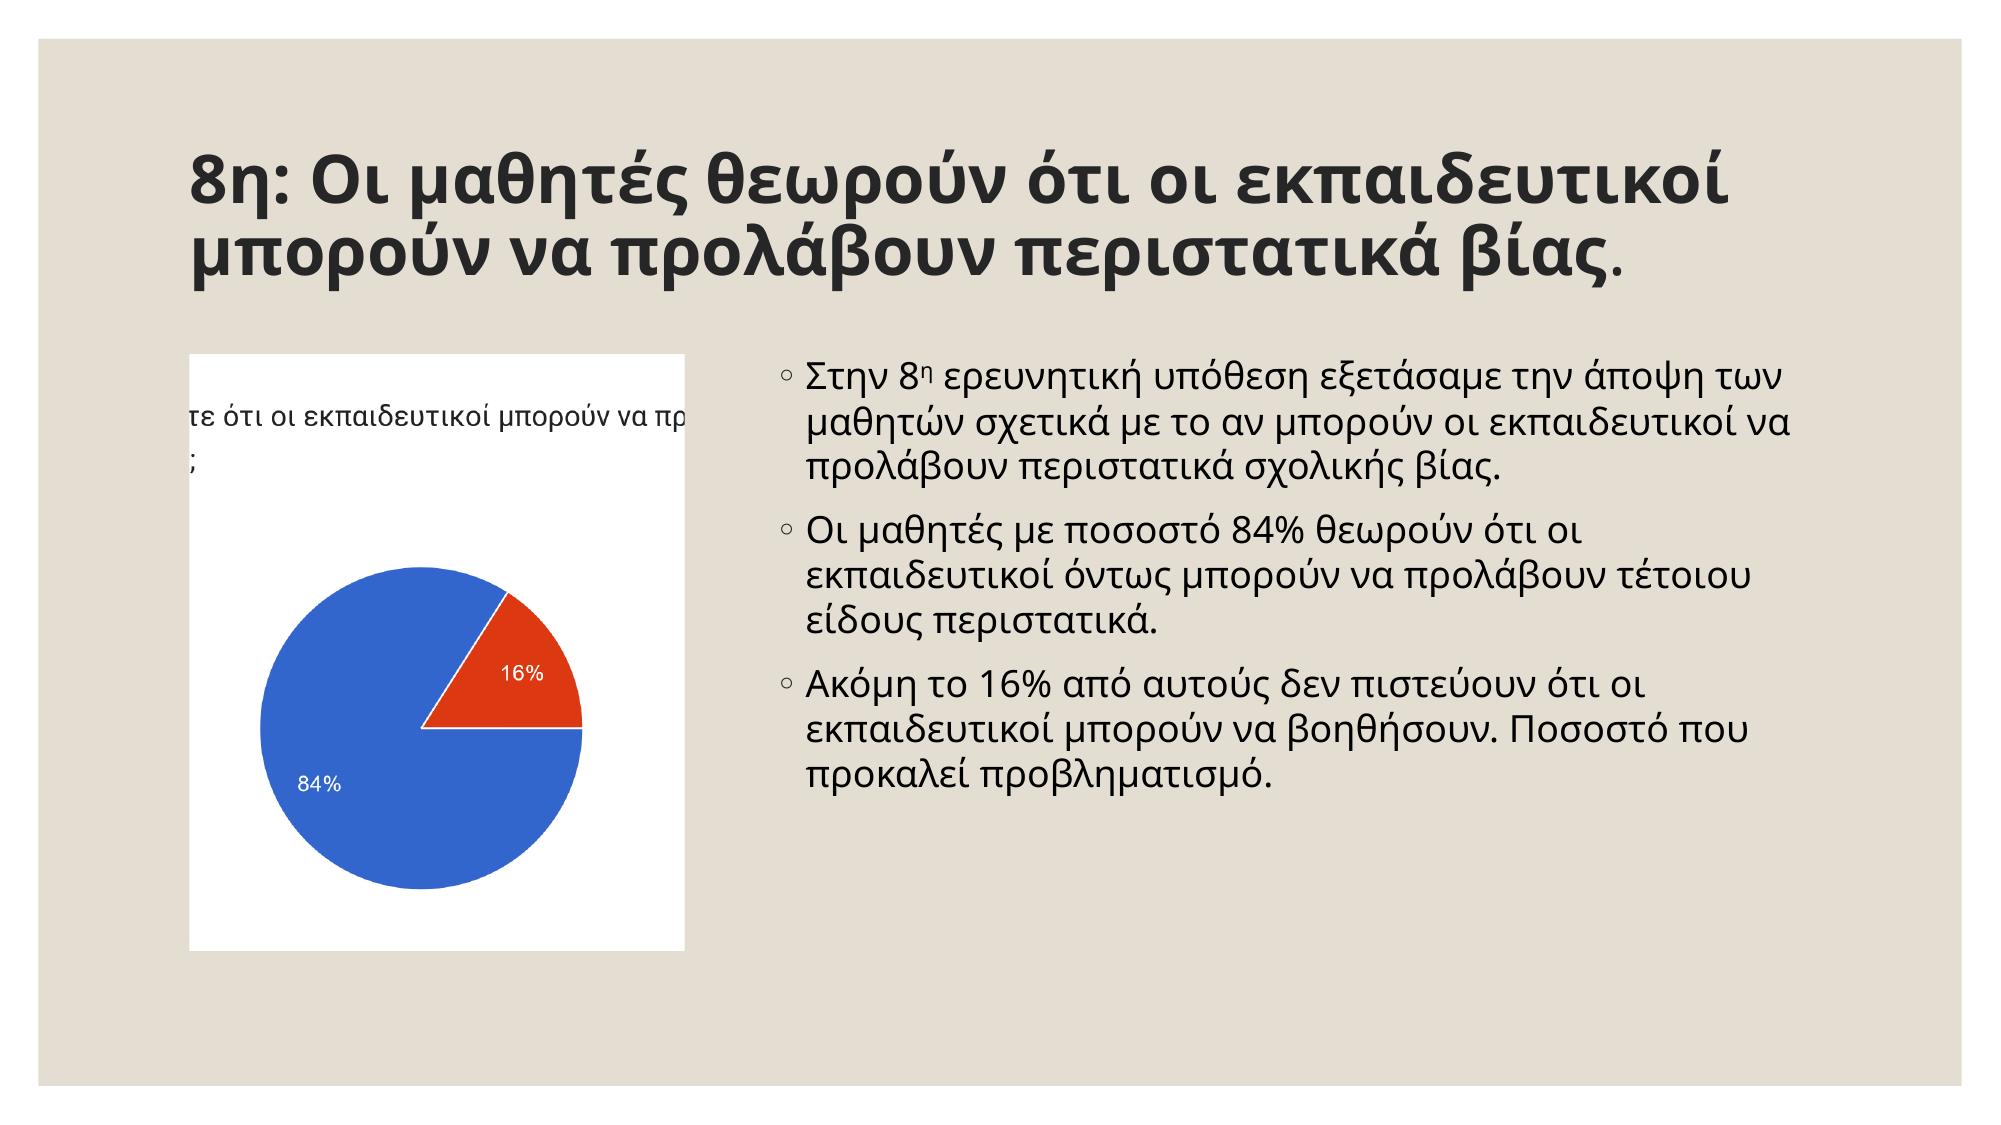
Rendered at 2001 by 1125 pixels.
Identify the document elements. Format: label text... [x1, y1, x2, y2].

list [189, 354, 685, 951]
list Στην 8η ερευνητική υπόθεση εξετάσαμε την άποψη των μαθητών σχετικά με το αν μπορούν οι εκπαιδευτικοί να προλάβουν περιστατικά σχολικής βίας. Οι μαθητές με ποσοστό 84% θεωρούν ότι οι εκπαιδευτικοί όντως μπορούν να προλάβουν τέτοιου είδους περιστατικά. Ακόμη το 16% από αυτούς δεν πιστεύουν ότι οι εκπαιδευτικοί μπορούν να βοηθήσουν. Ποσοστό που προκαλεί προβληματισμό. [760, 345, 1825, 990]
text_box [38, 38, 1962, 1086]
title 8η: Οι μαθητές θεωρούν ότι οι εκπαιδευτικοί μπορούν να προλάβουν περιστατικά βίας. [174, 105, 1825, 331]
